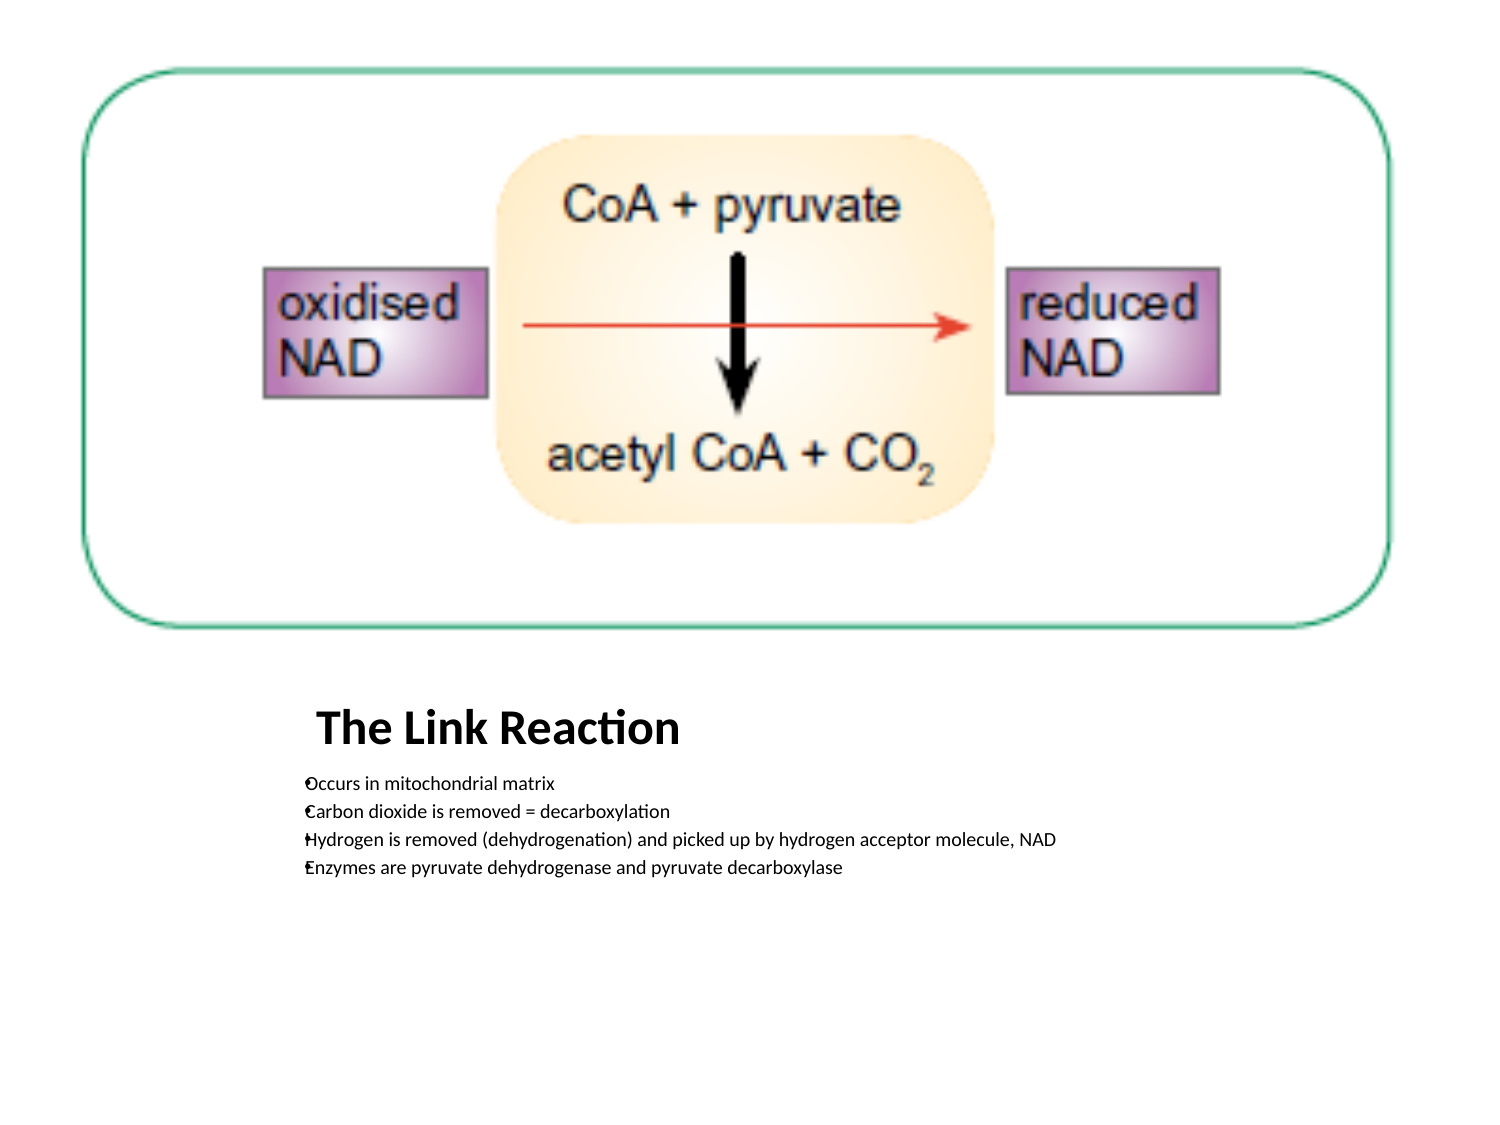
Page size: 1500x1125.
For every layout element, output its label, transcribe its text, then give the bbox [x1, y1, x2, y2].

title The Link Reaction [301, 668, 1202, 762]
list Occurs in mitochondrial matrix Carbon dioxide is removed = decarboxylation Hydrogen is removed (dehydrogenation) and picked up by hydrogen acceptor molecule, NAD Enzymes are pyruvate dehydrogenase and pyruvate decarboxylase [289, 763, 1190, 896]
picture [52, 42, 1452, 658]
